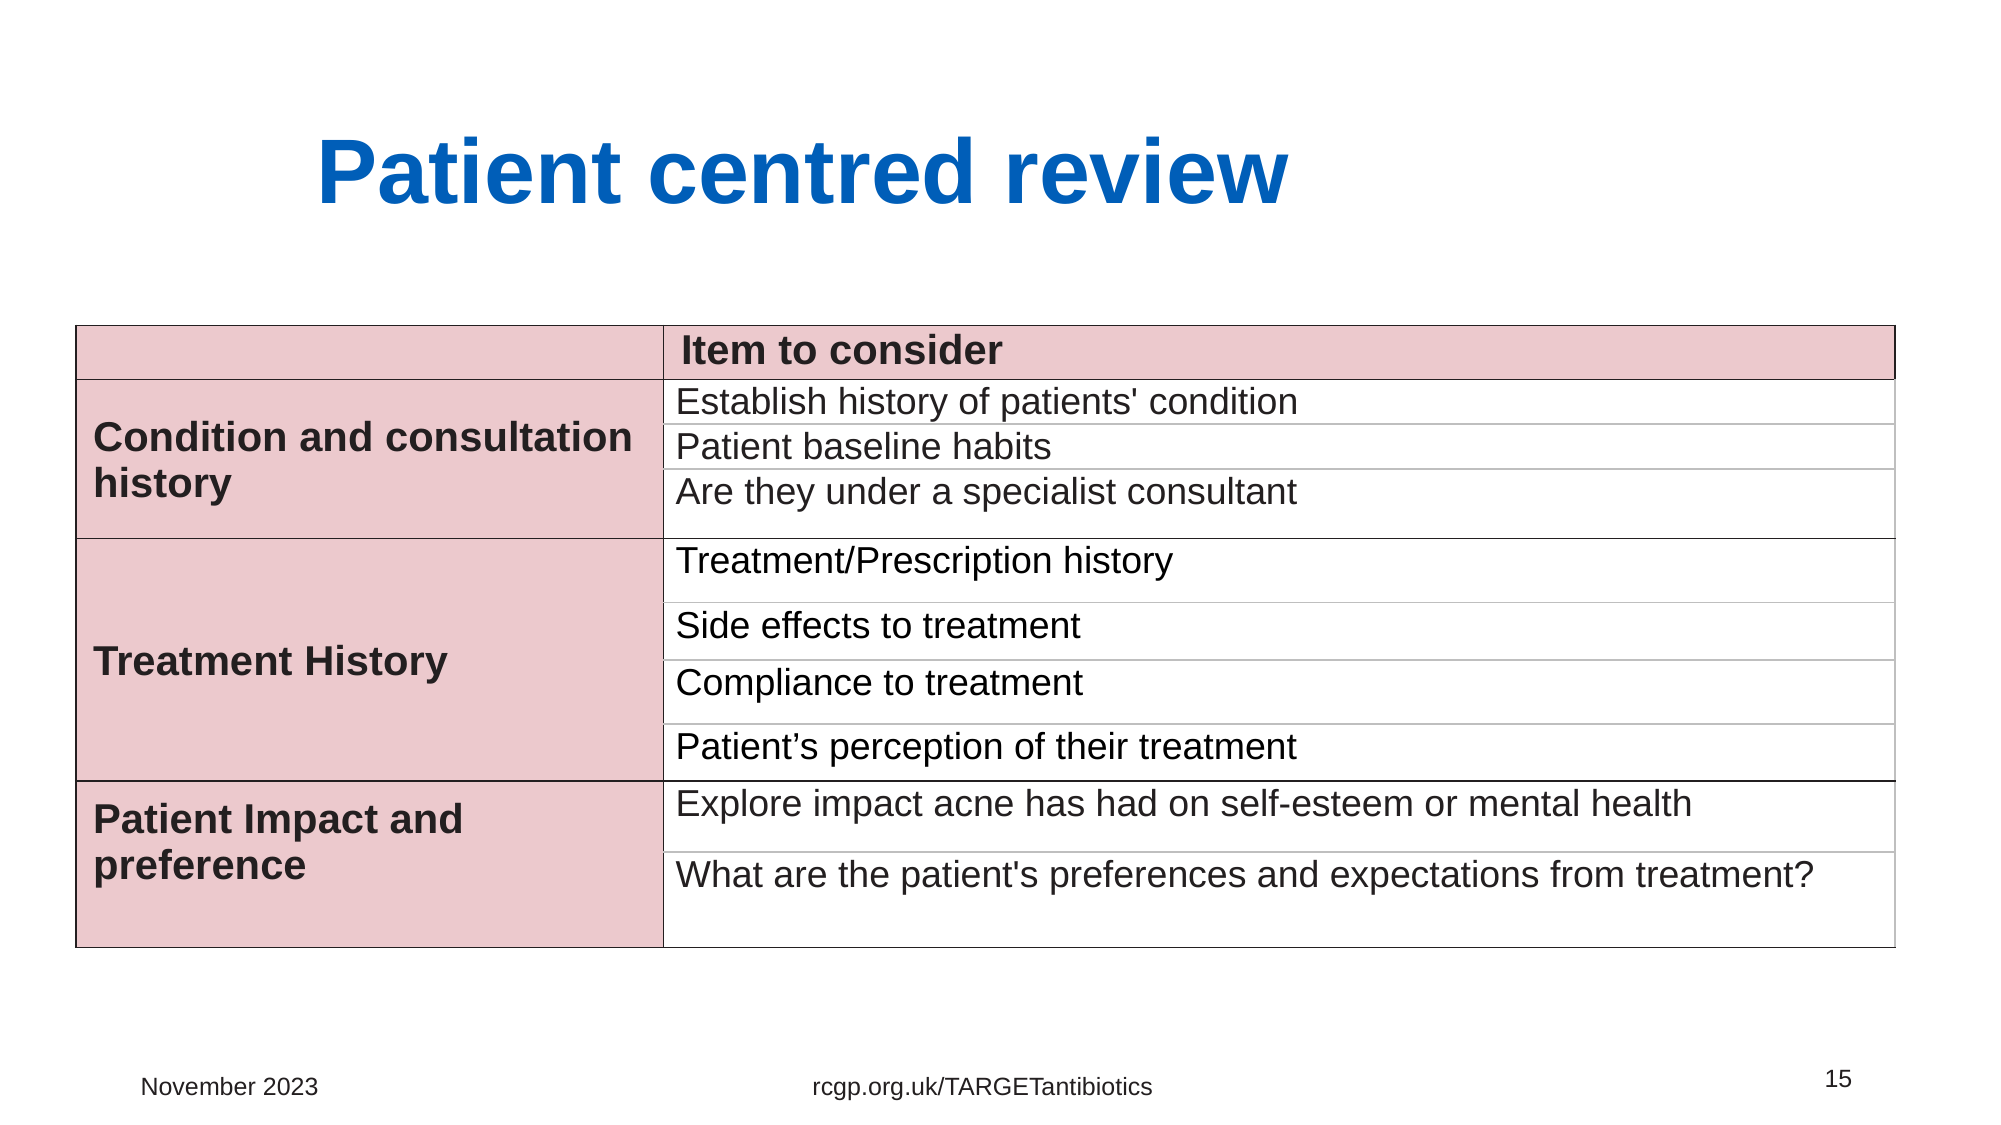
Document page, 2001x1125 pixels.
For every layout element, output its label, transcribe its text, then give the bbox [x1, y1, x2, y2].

text_box rcgp.org.uk/TARGETantibiotics [645, 1055, 1321, 1116]
table_cell Patient’s perception of their treatment [664, 725, 1894, 780]
table_cell Side effects to treatment [664, 603, 1894, 659]
title Patient centred review [301, 65, 1895, 283]
table_cell Treatment History [77, 539, 663, 780]
text_box November 2023 [125, 1055, 576, 1116]
table_cell Patient Impact and preference [77, 782, 663, 947]
table_header Item to consider [664, 326, 1894, 379]
table_cell Patient baseline habits [664, 425, 1894, 468]
table_header [77, 326, 663, 379]
table_cell Establish history of patients' condition [664, 380, 1894, 423]
table_cell Are they under a specialist consultant [664, 470, 1894, 538]
text_box 15 [1424, 1055, 1875, 1116]
table_cell Condition and consultation history [77, 380, 663, 538]
table_cell Explore impact acne has had on self-esteem or mental health [664, 782, 1894, 851]
table_cell Compliance to treatment [664, 661, 1894, 723]
table_cell Treatment/Prescription history [664, 539, 1894, 602]
table_cell What are the patient's preferences and expectations from treatment? [664, 853, 1894, 947]
